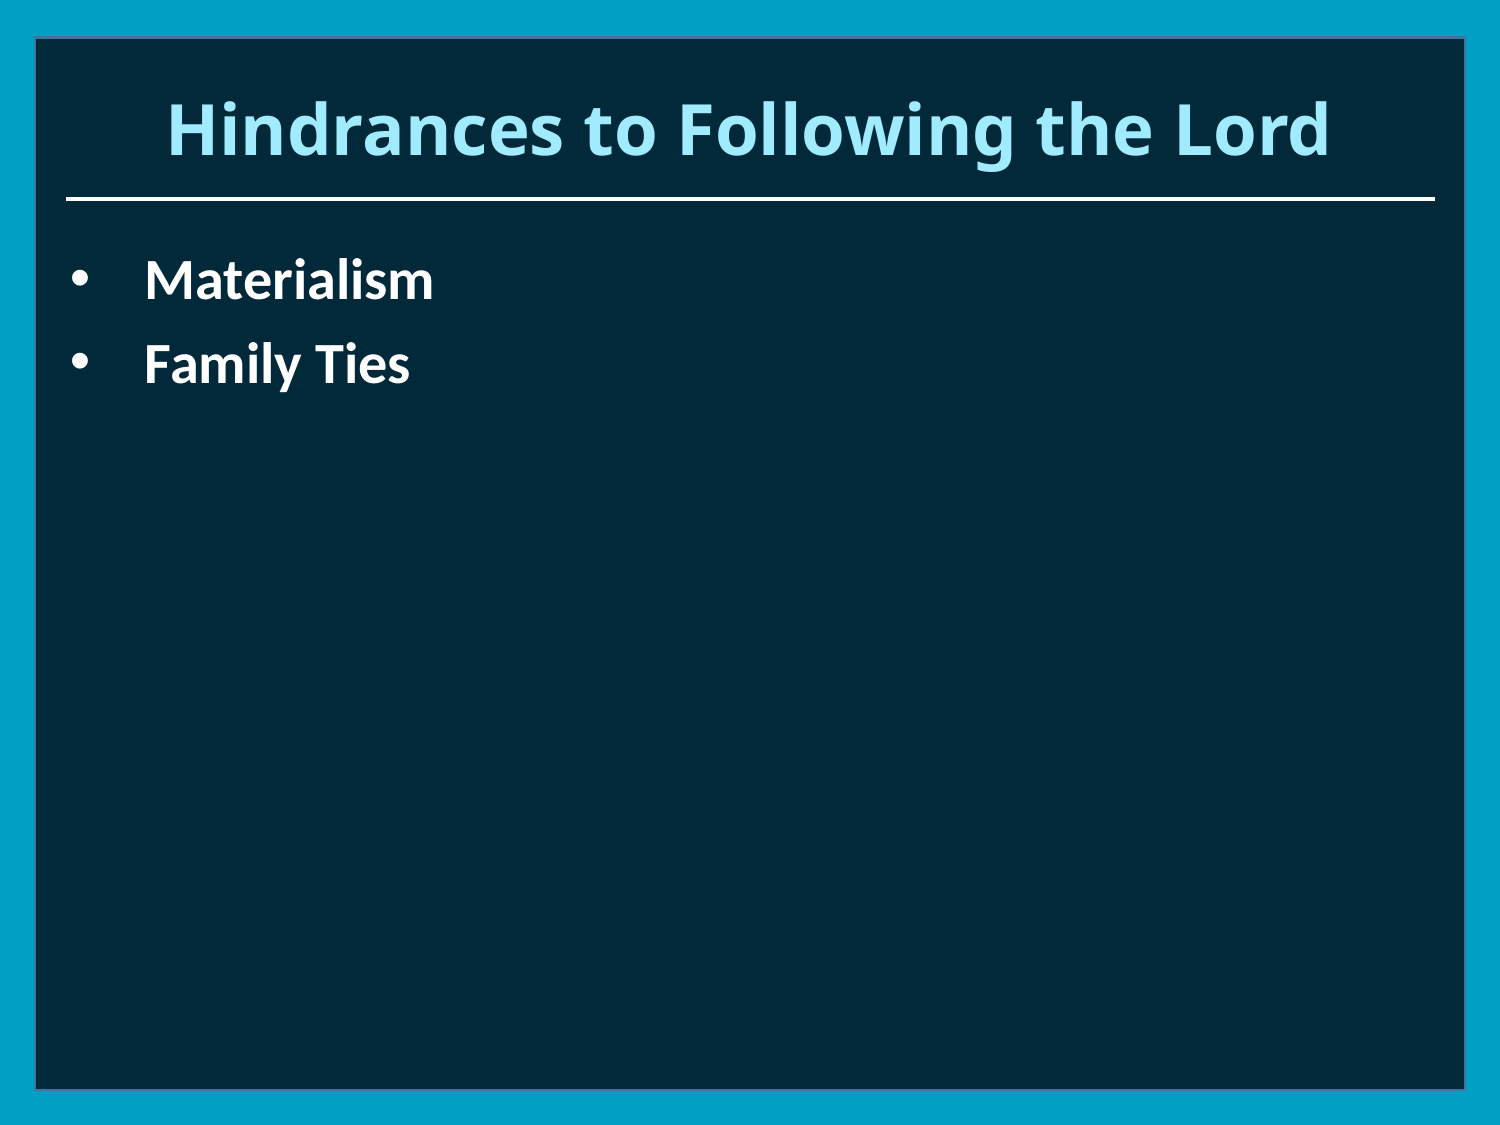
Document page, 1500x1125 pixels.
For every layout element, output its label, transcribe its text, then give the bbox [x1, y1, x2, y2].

subtitle Materialism Family Ties [54, 241, 1446, 1067]
title Hindrances to Following the Lord [54, 66, 1445, 199]
